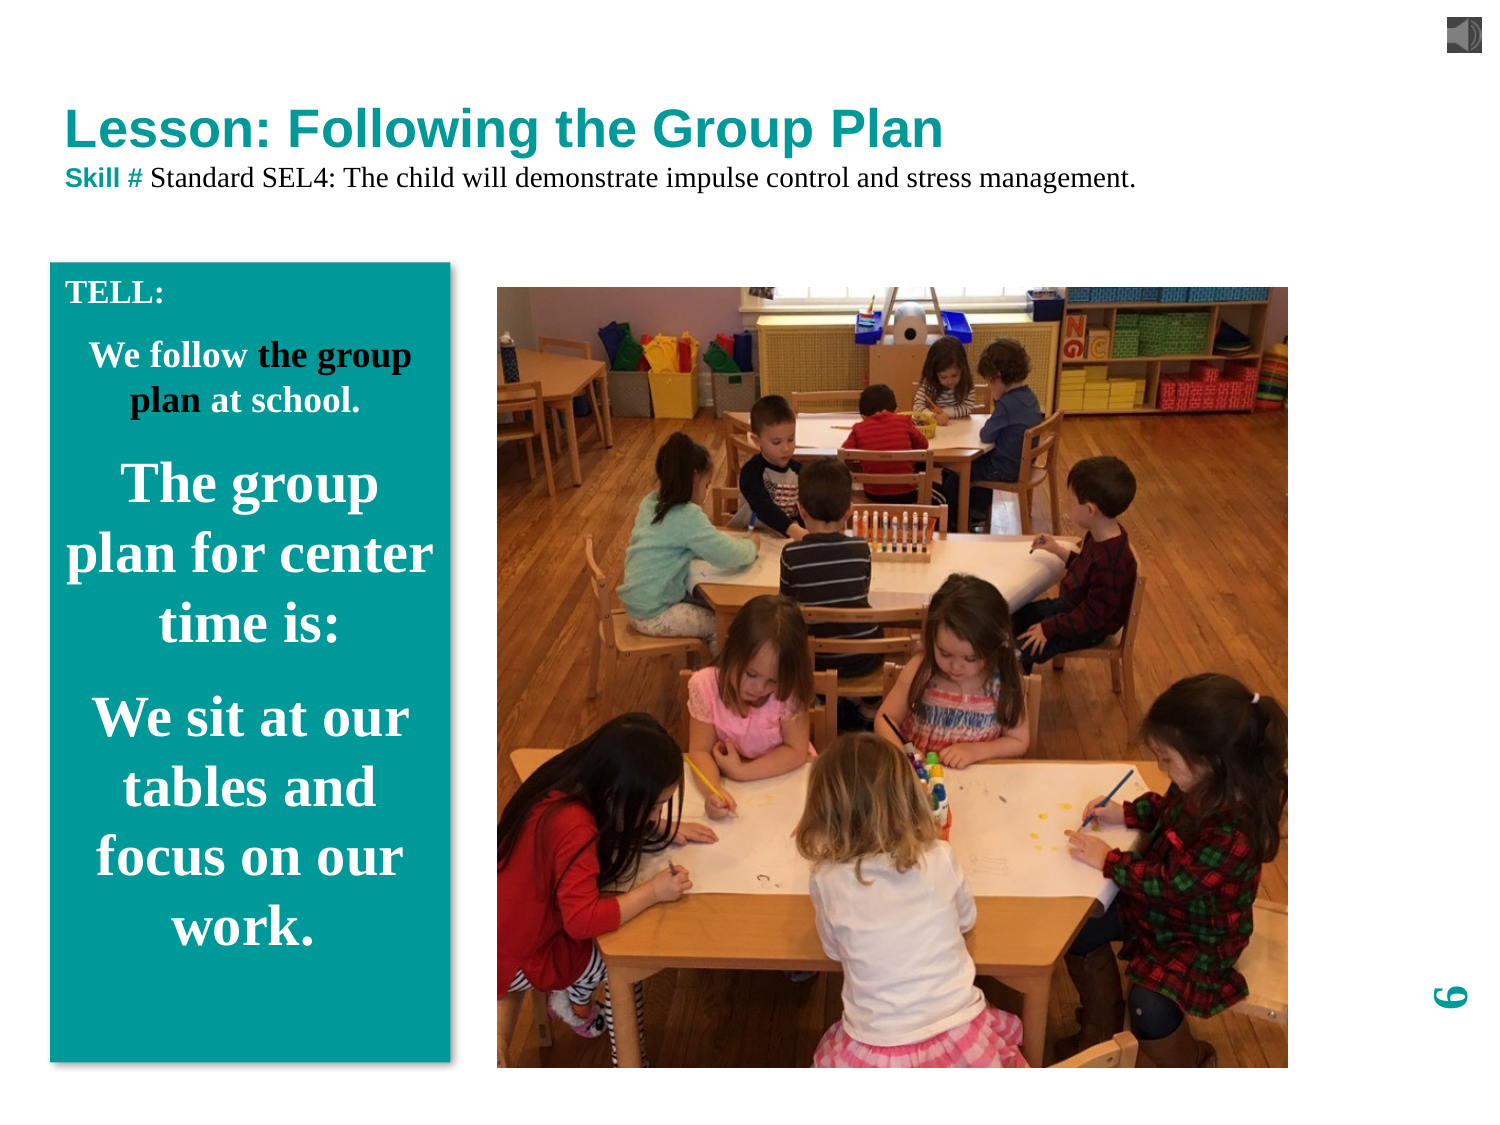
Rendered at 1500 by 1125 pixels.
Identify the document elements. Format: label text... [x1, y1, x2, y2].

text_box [1445, 16, 1484, 55]
text_box Lesson: Following the Group Plan Skill # Standard SEL4: The child will demonstrate impulse control and stress management. [49, 86, 1448, 201]
picture [497, 287, 1288, 1069]
slide_number 6 [1417, 947, 1478, 1048]
list TELL: We follow the group plan at school. The group plan for center time is: We sit at our tables and focus on our work. [50, 262, 451, 1063]
